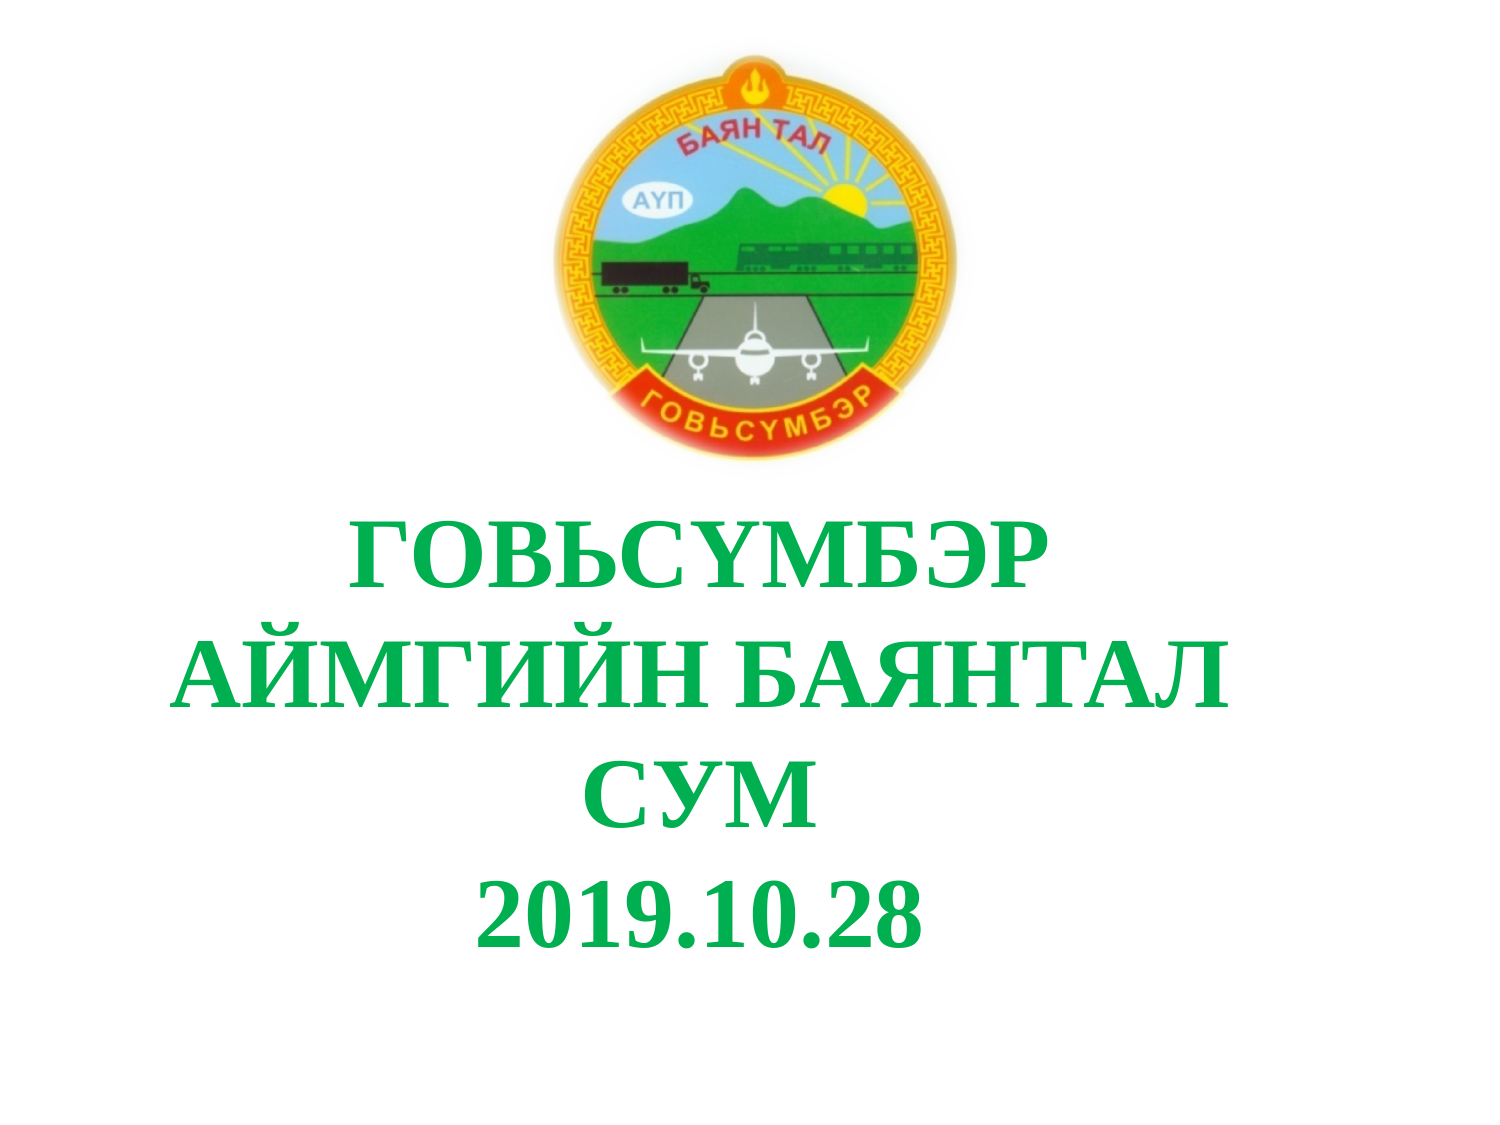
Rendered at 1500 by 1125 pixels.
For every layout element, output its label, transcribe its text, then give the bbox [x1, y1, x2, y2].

picture [538, 34, 977, 481]
subtitle ГОВЬСҮМБЭР АЙМГИЙН БАЯНТАЛ СУМ 2019.10.28 [125, 480, 1275, 925]
